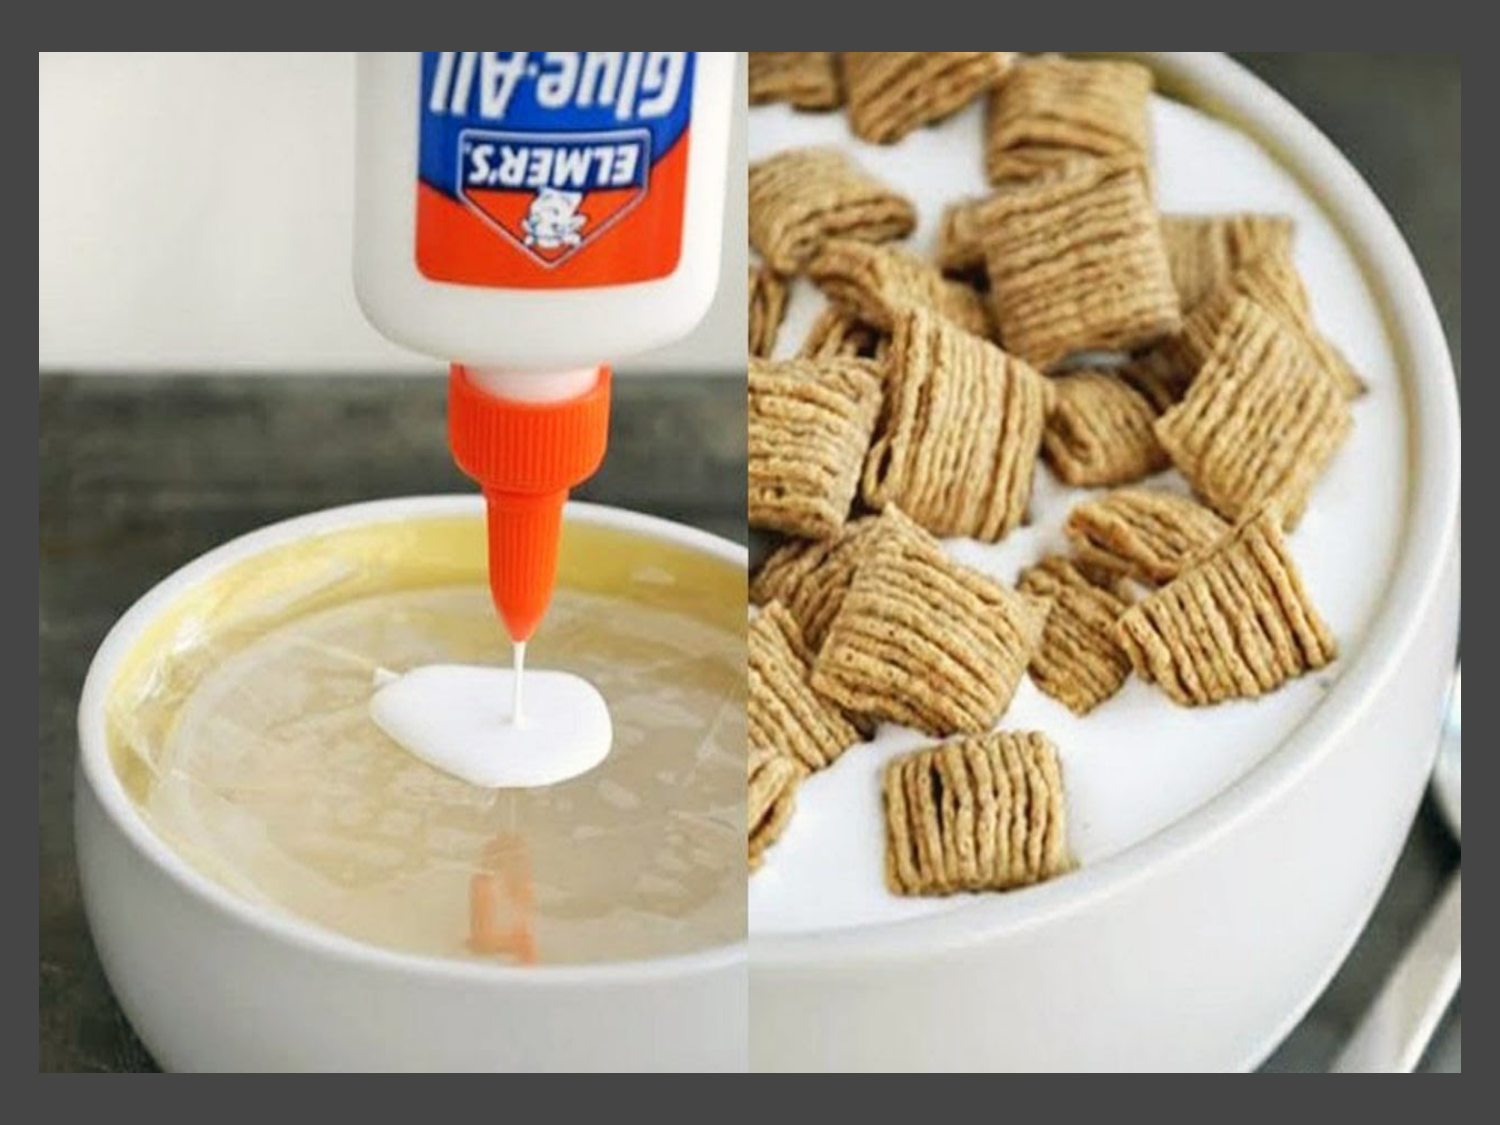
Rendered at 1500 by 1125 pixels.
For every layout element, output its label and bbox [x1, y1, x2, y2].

picture [39, 52, 1461, 1073]
